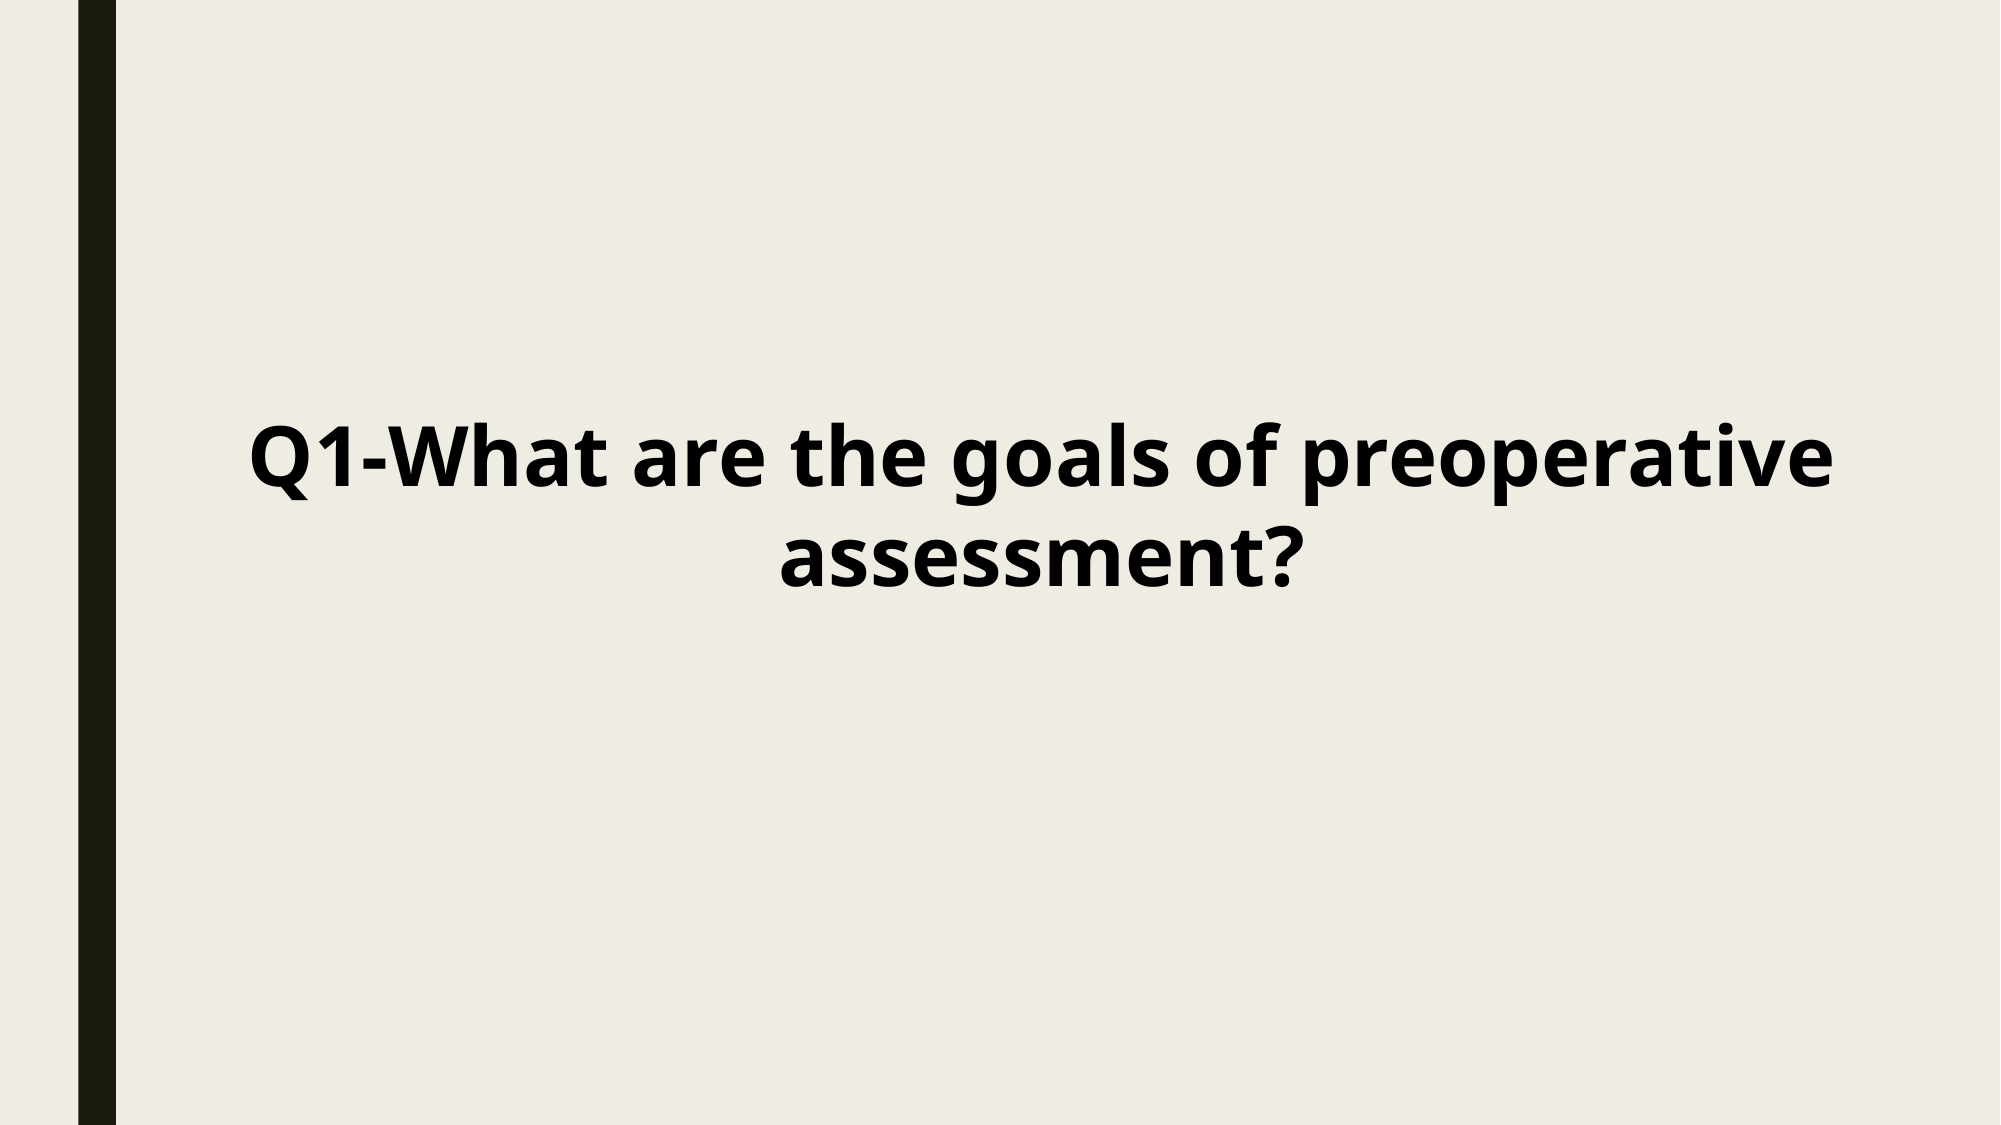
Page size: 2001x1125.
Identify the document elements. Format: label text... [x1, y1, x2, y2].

text_box Q1-What are the goals of preoperative assessment? [222, 396, 1862, 611]
